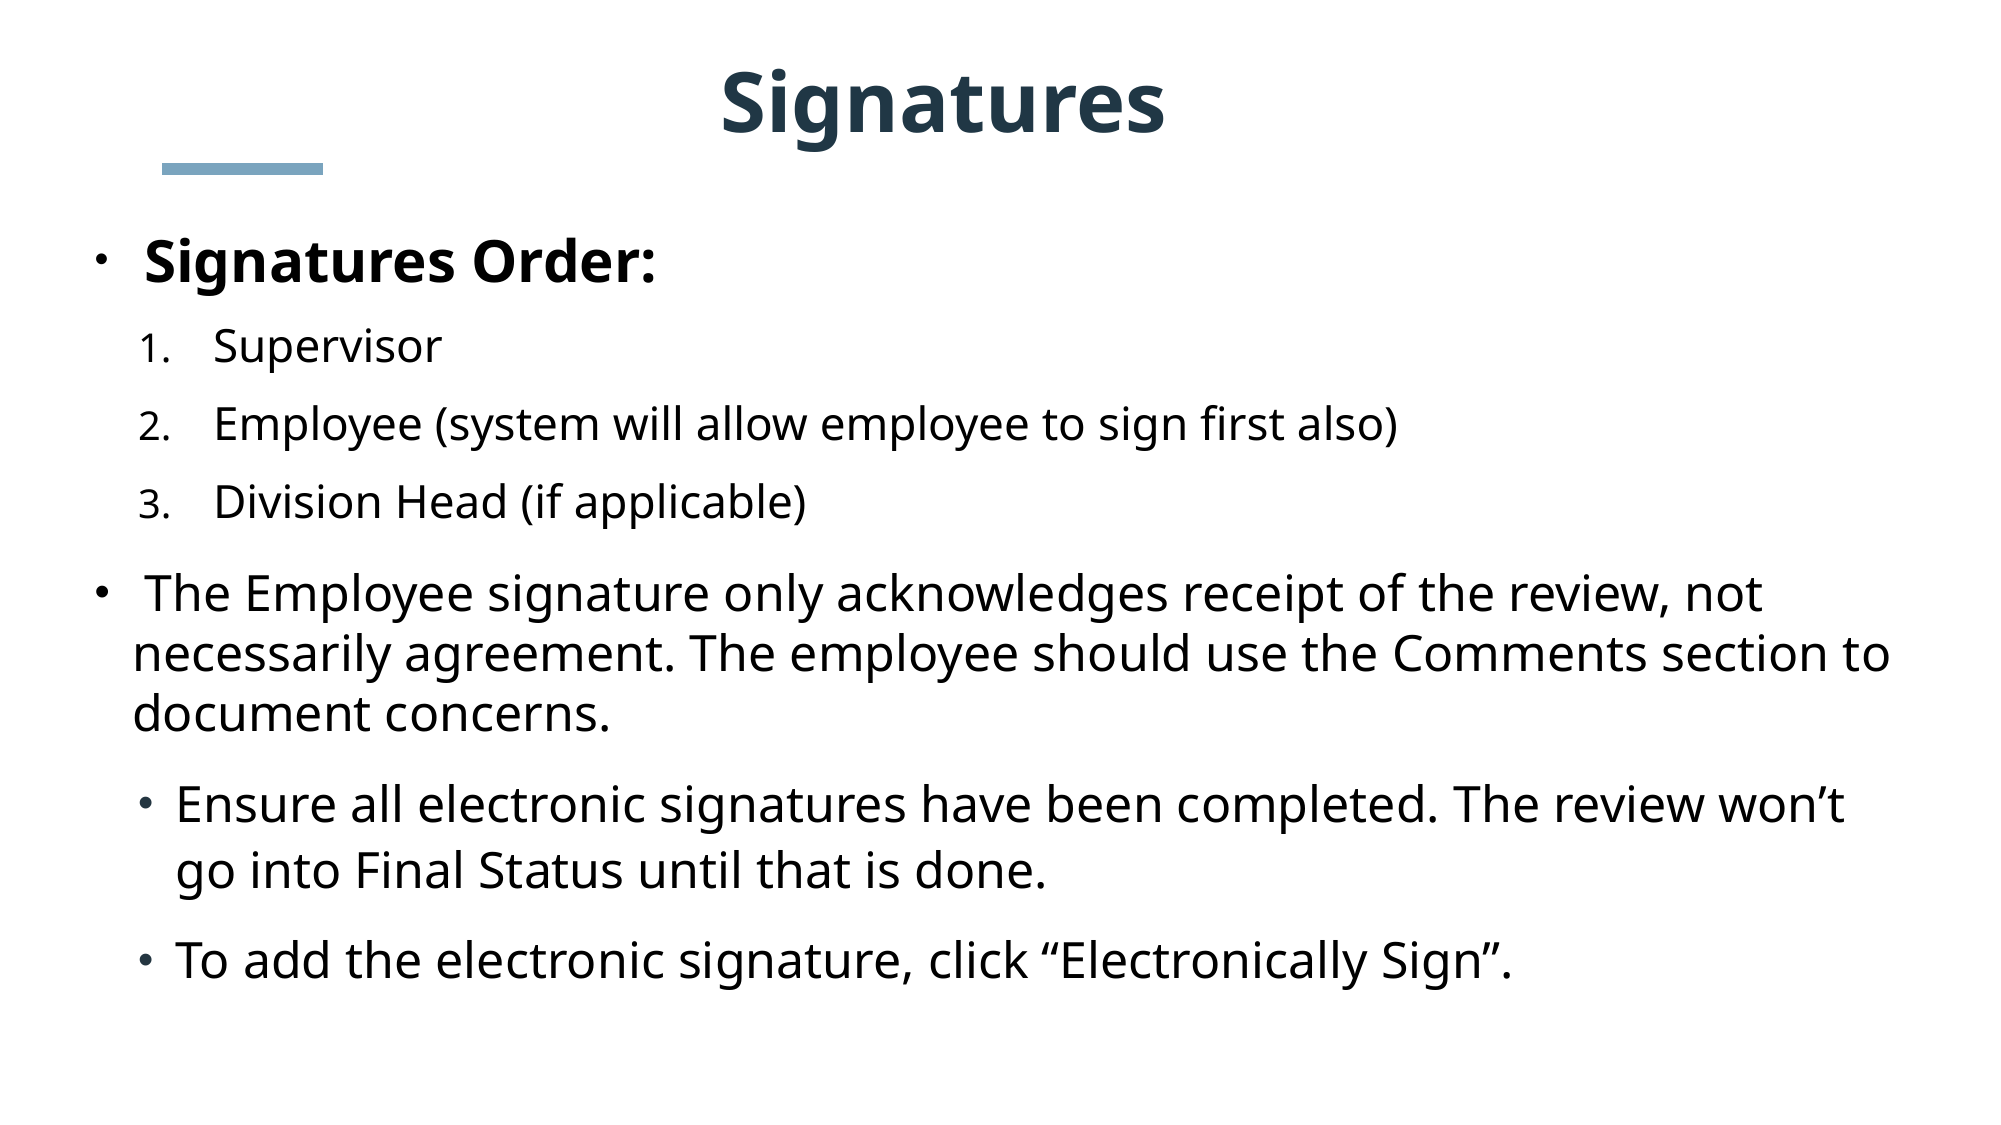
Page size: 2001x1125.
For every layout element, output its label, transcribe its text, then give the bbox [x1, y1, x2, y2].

list Signatures Order: Supervisor Employee (system will allow employee to sign first also) Division Head (if applicable) The Employee signature only acknowledges receipt of the review, not necessarily agreement. The employee should use the Comments section to document concerns. Ensure all electronic signatures have been completed. The review won’t go into Final Status until that is done. To add the electronic signature, click “Electronically Sign”. [79, 216, 1925, 1047]
title Signatures [629, 60, 1259, 174]
